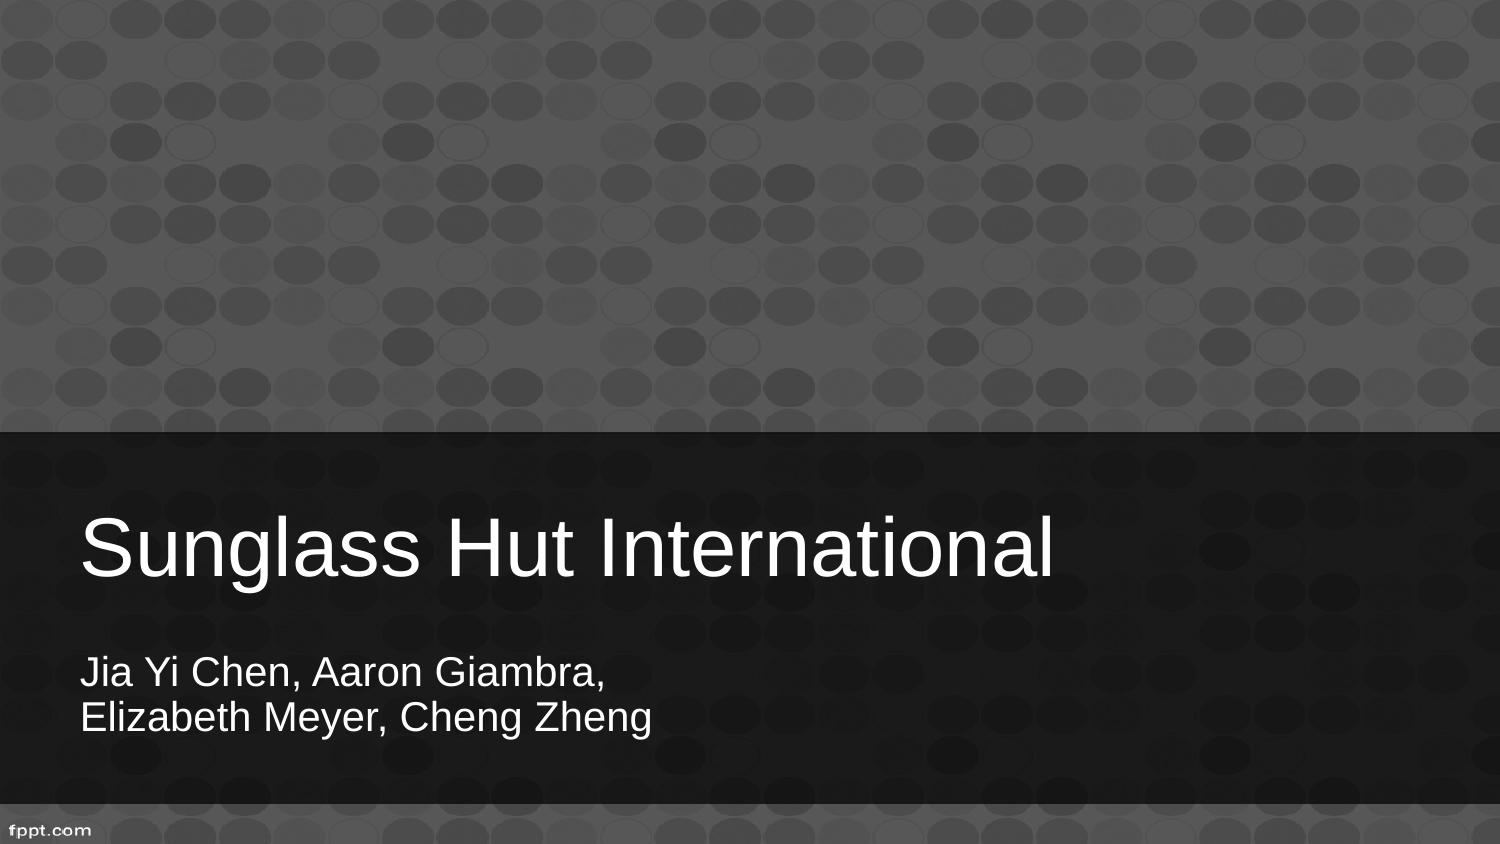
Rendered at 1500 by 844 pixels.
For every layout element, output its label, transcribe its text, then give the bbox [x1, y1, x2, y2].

text_box Jia Yi Chen, Aaron Giambra, Elizabeth Meyer, Cheng Zheng [64, 643, 726, 712]
picture [0, 0, 1500, 844]
subtitle Sunglass Hut International [64, 497, 1105, 566]
